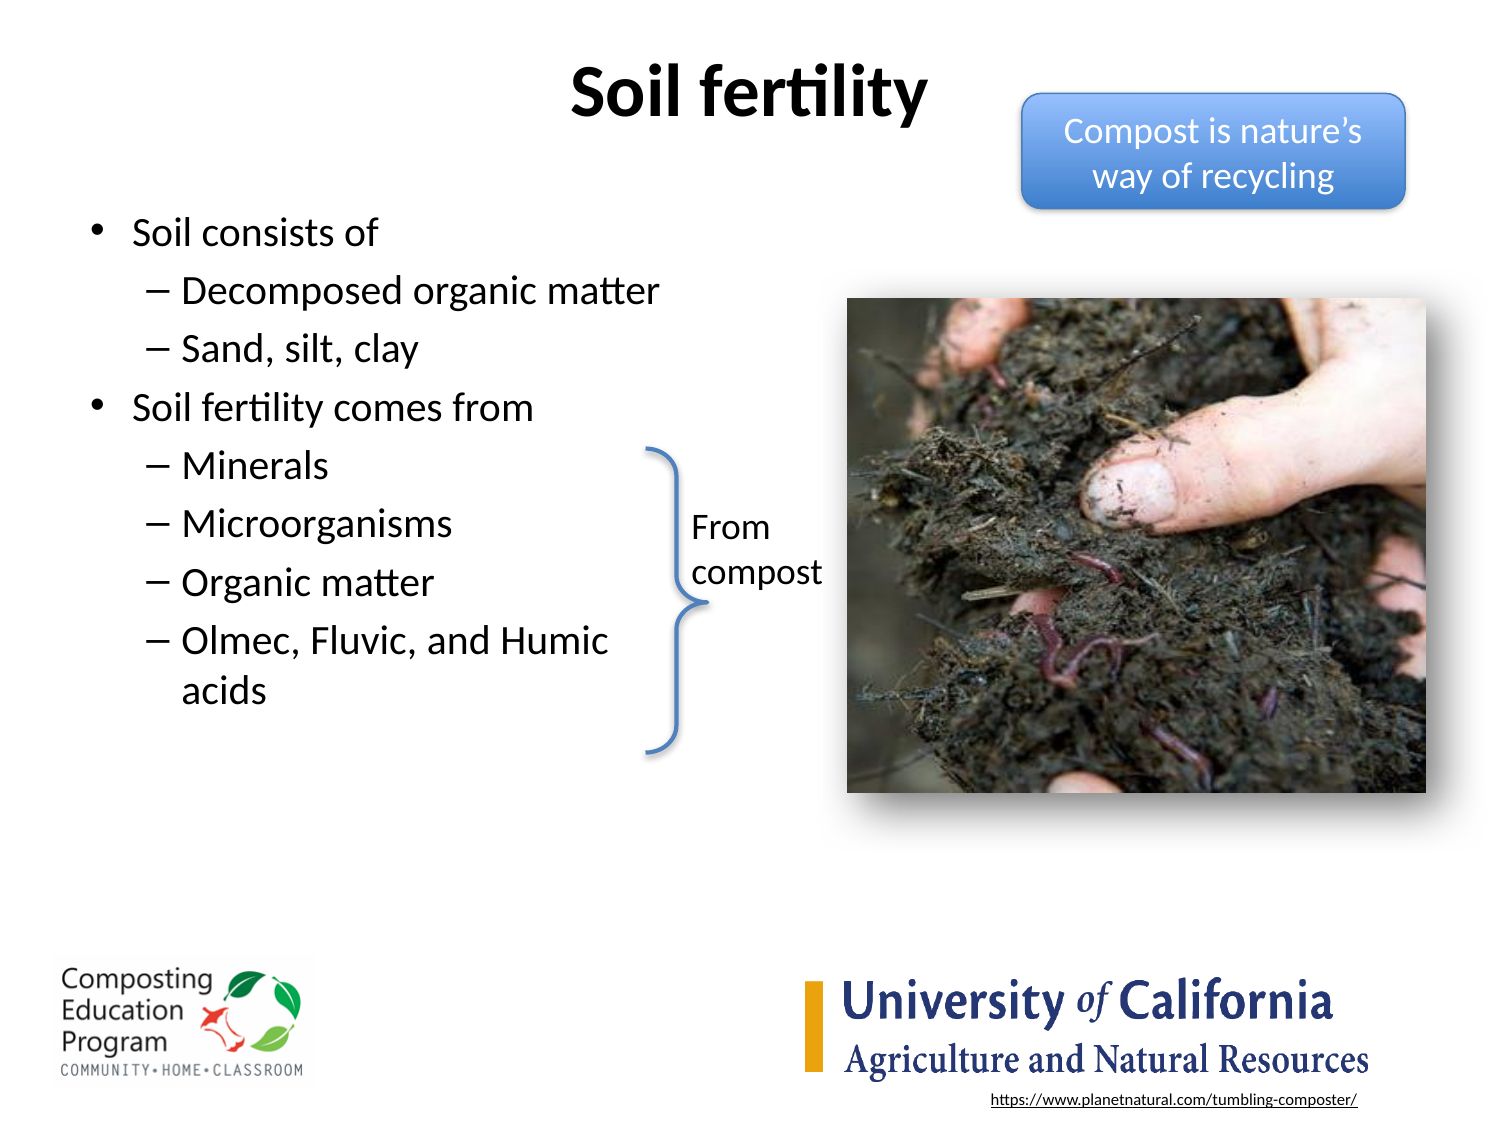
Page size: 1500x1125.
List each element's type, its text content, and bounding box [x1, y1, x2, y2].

picture [846, 297, 1426, 793]
title https://www.planetnatural.com/tumbling-composter/ [963, 1083, 1377, 1114]
text_box [645, 448, 708, 753]
text_box Compost is nature’s way of recycling [1021, 93, 1406, 209]
picture [52, 954, 316, 1088]
text_box From compost [676, 494, 829, 601]
text_box Soil fertility [74, 45, 1425, 129]
list Soil consists of Decomposed organic matter Sand, silt, clay Soil fertility comes from Minerals Microorganisms Organic matter Olmec, Fluvic, and Humic acids [75, 196, 708, 811]
picture [805, 977, 1368, 1082]
